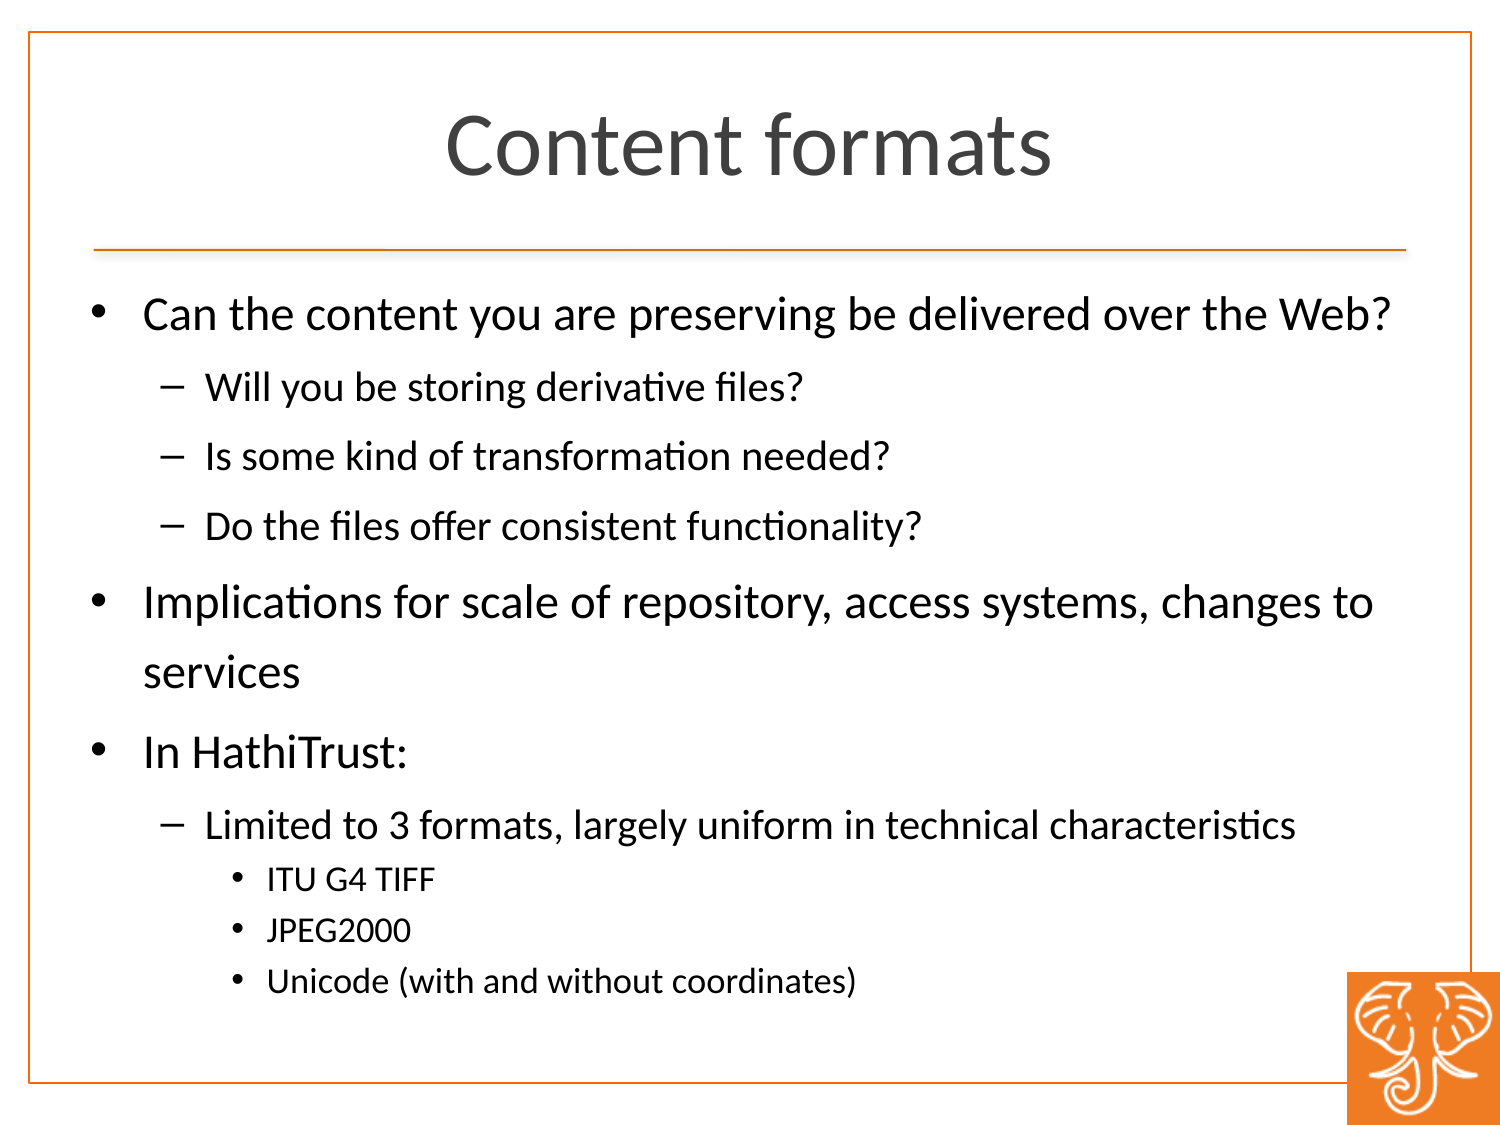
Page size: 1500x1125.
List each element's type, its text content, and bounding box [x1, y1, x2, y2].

list Can the content you are preserving be delivered over the Web? Will you be storing derivative files? Is some kind of transformation needed? Do the files offer consistent functionality? Implications for scale of repository, access systems, changes to services In HathiTrust: Limited to 3 formats, largely uniform in technical characteristics ITU G4 TIFF JPEG2000 Unicode (with and without coordinates) [75, 262, 1425, 1066]
picture [1347, 972, 1500, 1125]
title Content formats [75, 45, 1425, 233]
